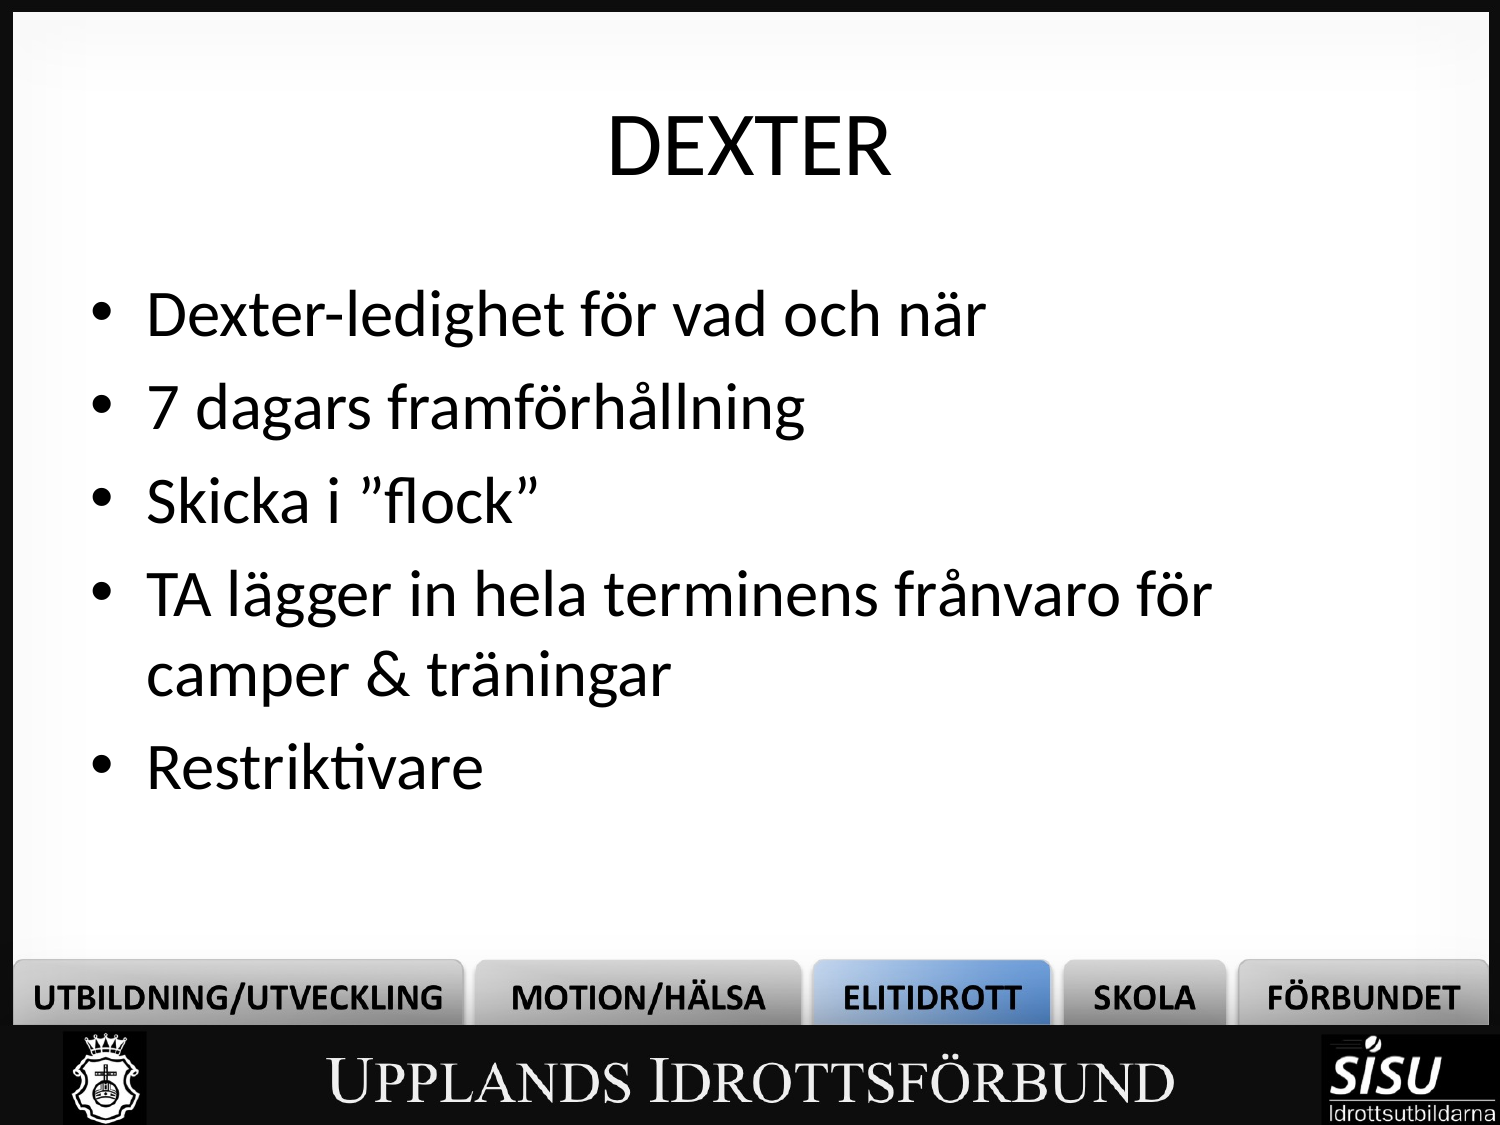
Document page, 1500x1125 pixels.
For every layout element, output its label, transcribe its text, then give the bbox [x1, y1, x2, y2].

picture [0, 0, 1500, 1125]
title DEXTER [75, 45, 1425, 233]
list Dexter-ledighet för vad och när 7 dagars framförhållning Skicka i ”flock” TA lägger in hela terminens frånvaro för camper & träningar Restriktivare [75, 262, 1425, 1005]
